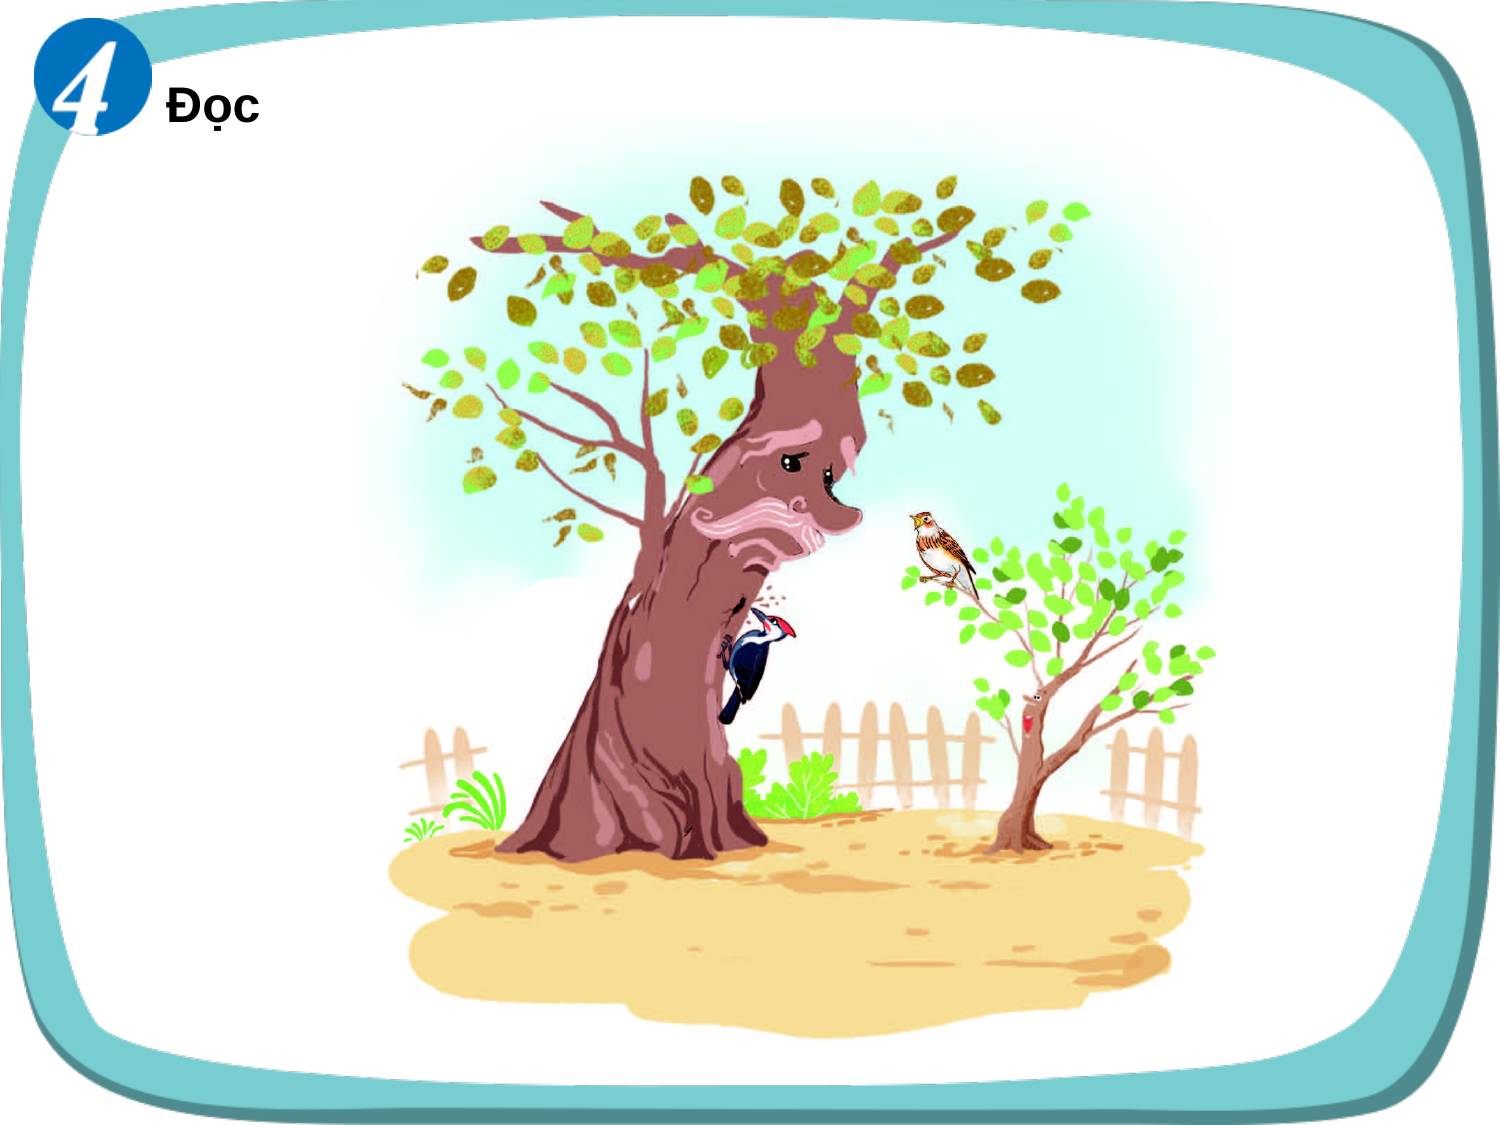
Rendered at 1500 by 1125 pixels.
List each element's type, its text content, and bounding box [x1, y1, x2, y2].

picture [0, 0, 1500, 1125]
text_box Đọc [151, 64, 287, 140]
